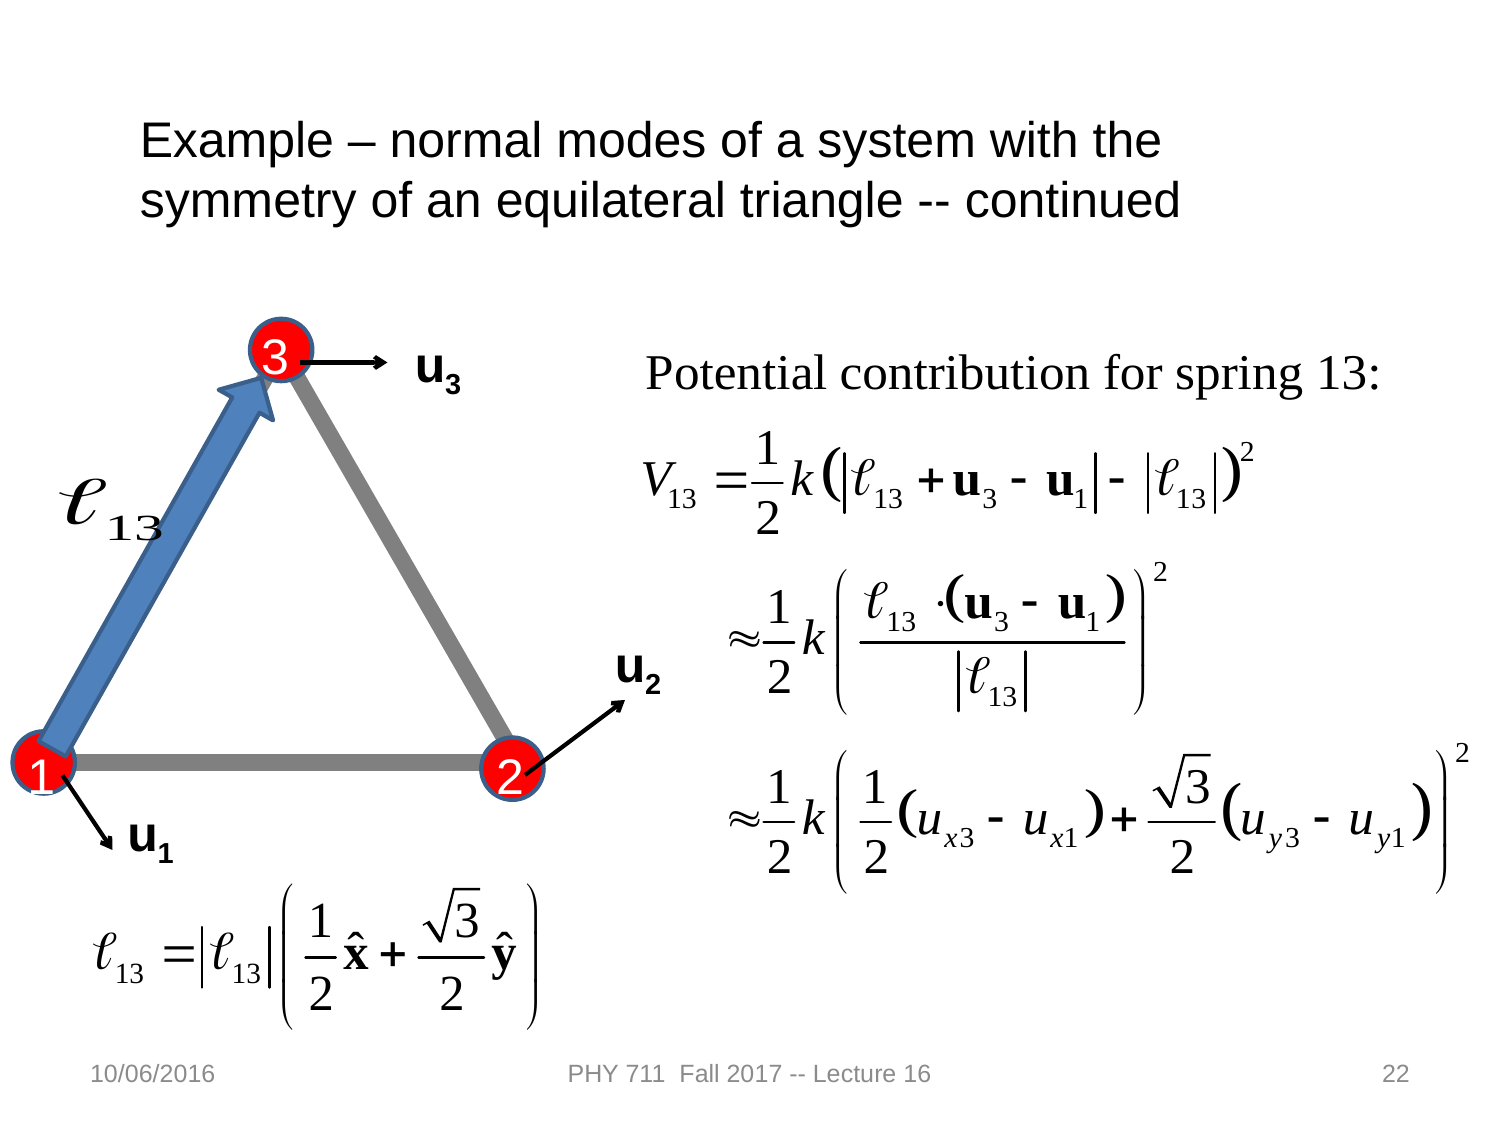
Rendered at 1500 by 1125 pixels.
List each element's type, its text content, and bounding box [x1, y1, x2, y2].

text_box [640, 347, 1476, 901]
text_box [12, 316, 713, 870]
footer PHY 711 Fall 2017 -- Lecture 16 [512, 1042, 988, 1103]
text_box Example – normal modes of a system with the symmetry of an equilateral triangle -- continued [125, 99, 1275, 235]
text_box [87, 876, 550, 1038]
slide_number 22 [1074, 1042, 1425, 1103]
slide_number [75, 1042, 425, 1103]
